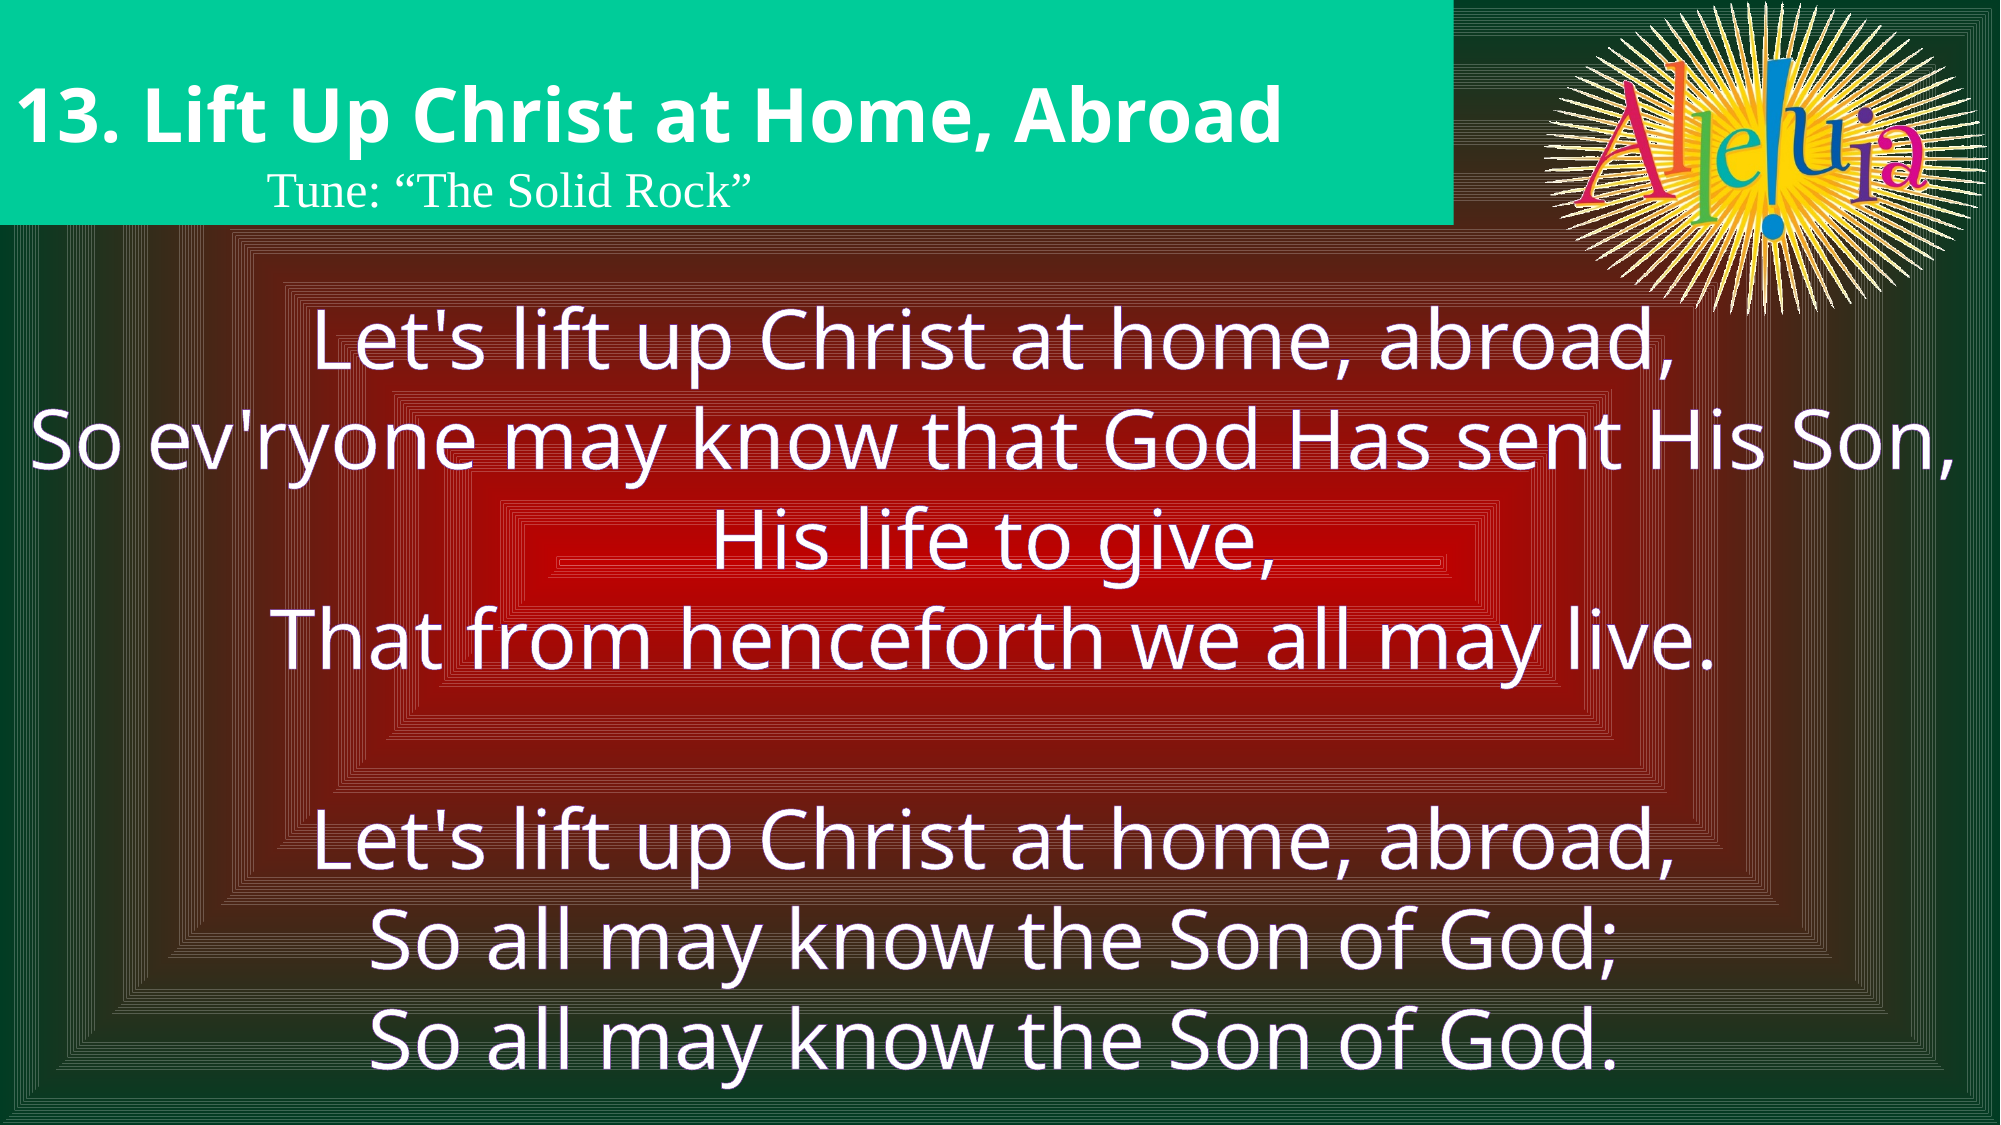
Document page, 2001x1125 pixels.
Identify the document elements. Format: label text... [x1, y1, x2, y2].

picture [1540, 0, 1990, 317]
text_box 13. Lift Up Christ at Home, Abroad [0, 0, 1454, 225]
text_box Tune: “The Solid Rock” [251, 149, 768, 225]
text_box Let's lift up Christ at home, abroad, So ev'ryone may know that God Has sent His Son, His life to give, That from henceforth we all may live. Let's lift up Christ at home, abroad, So all may know the Son of God; So all may know the Son of God. [0, 278, 1989, 1094]
